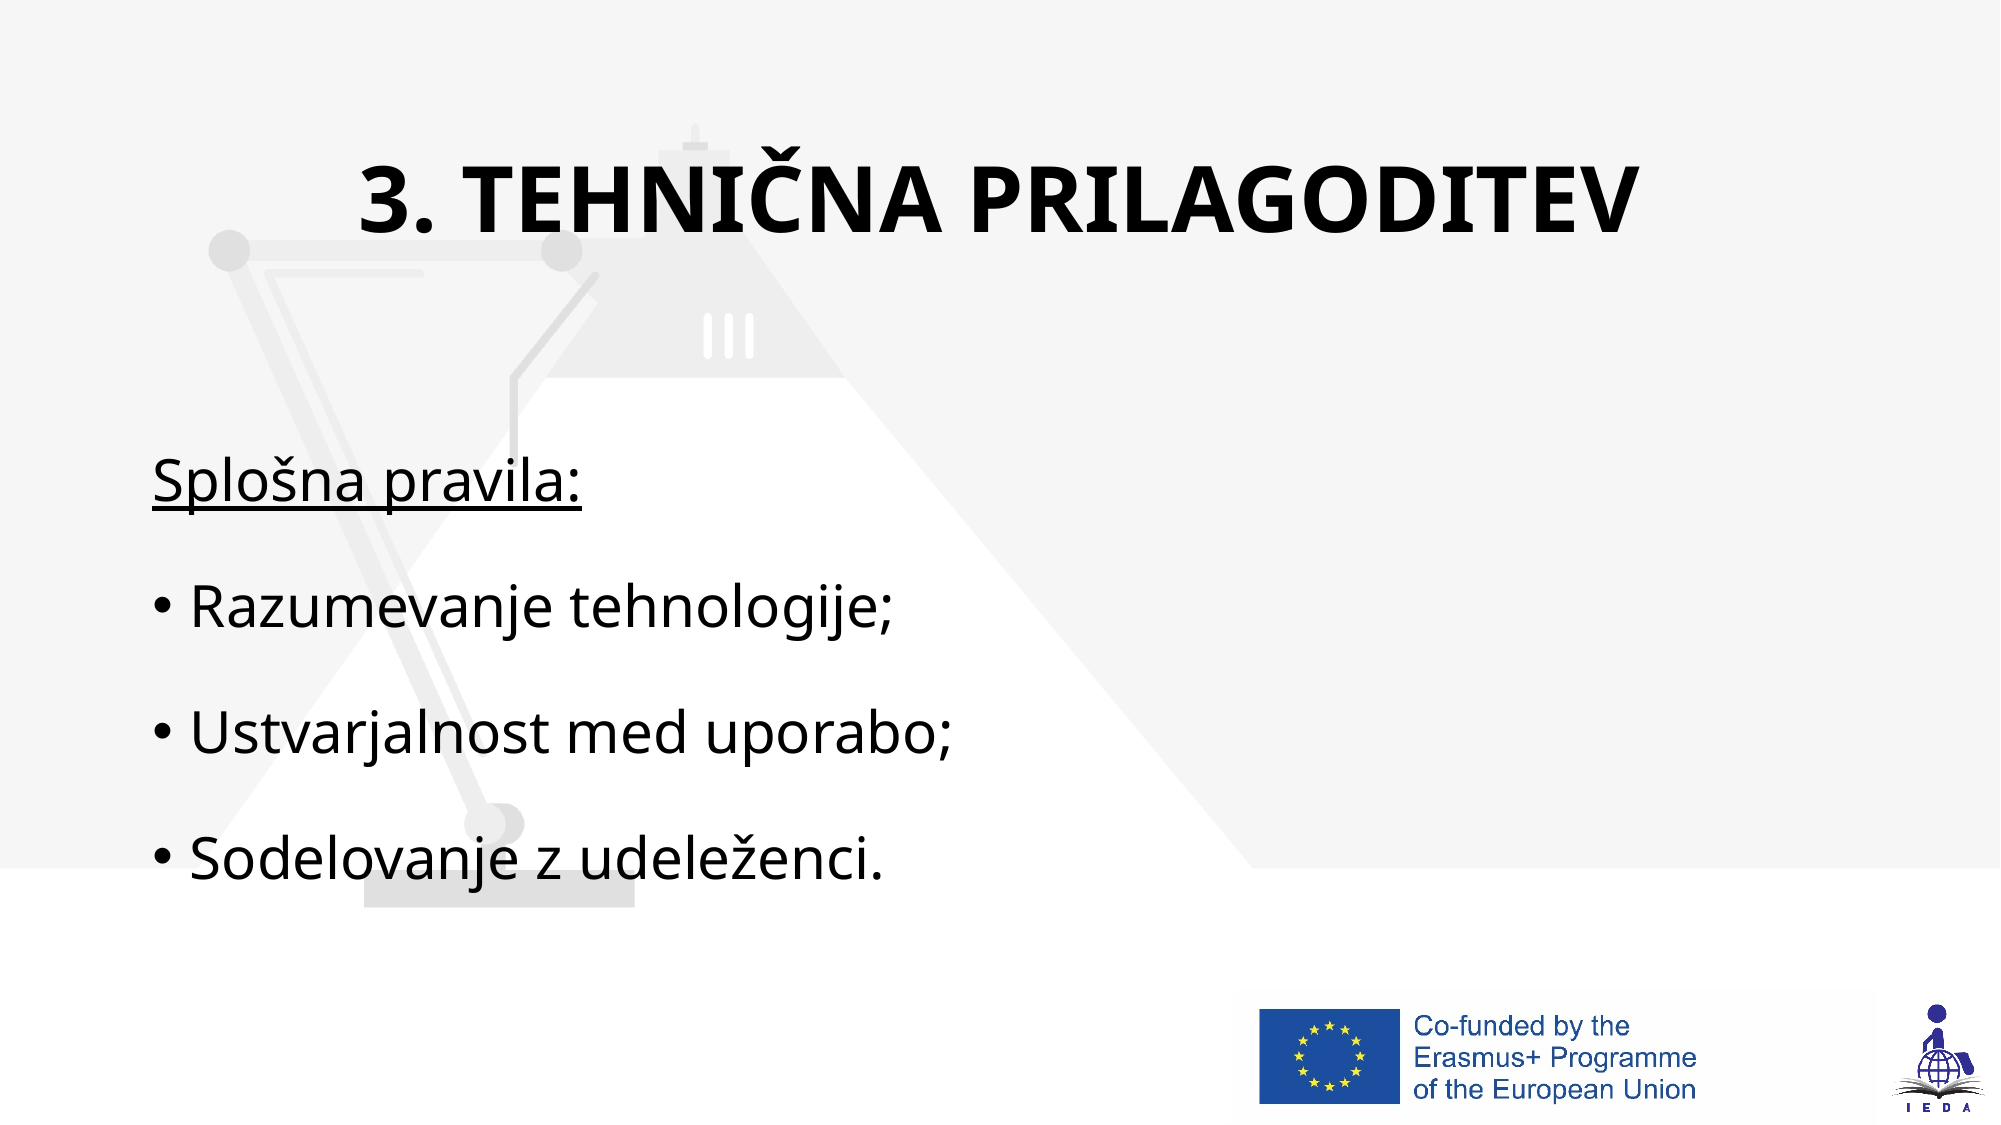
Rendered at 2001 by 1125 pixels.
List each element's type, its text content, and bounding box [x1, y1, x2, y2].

picture [1231, 989, 2000, 1125]
title 3. TEHNIČNA PRILAGODITEV [137, 59, 1863, 278]
list Splošna pravila: Razumevanje tehnologije; Ustvarjalnost med uporabo; Sodelovanje z udeleženci. [137, 400, 1863, 1102]
